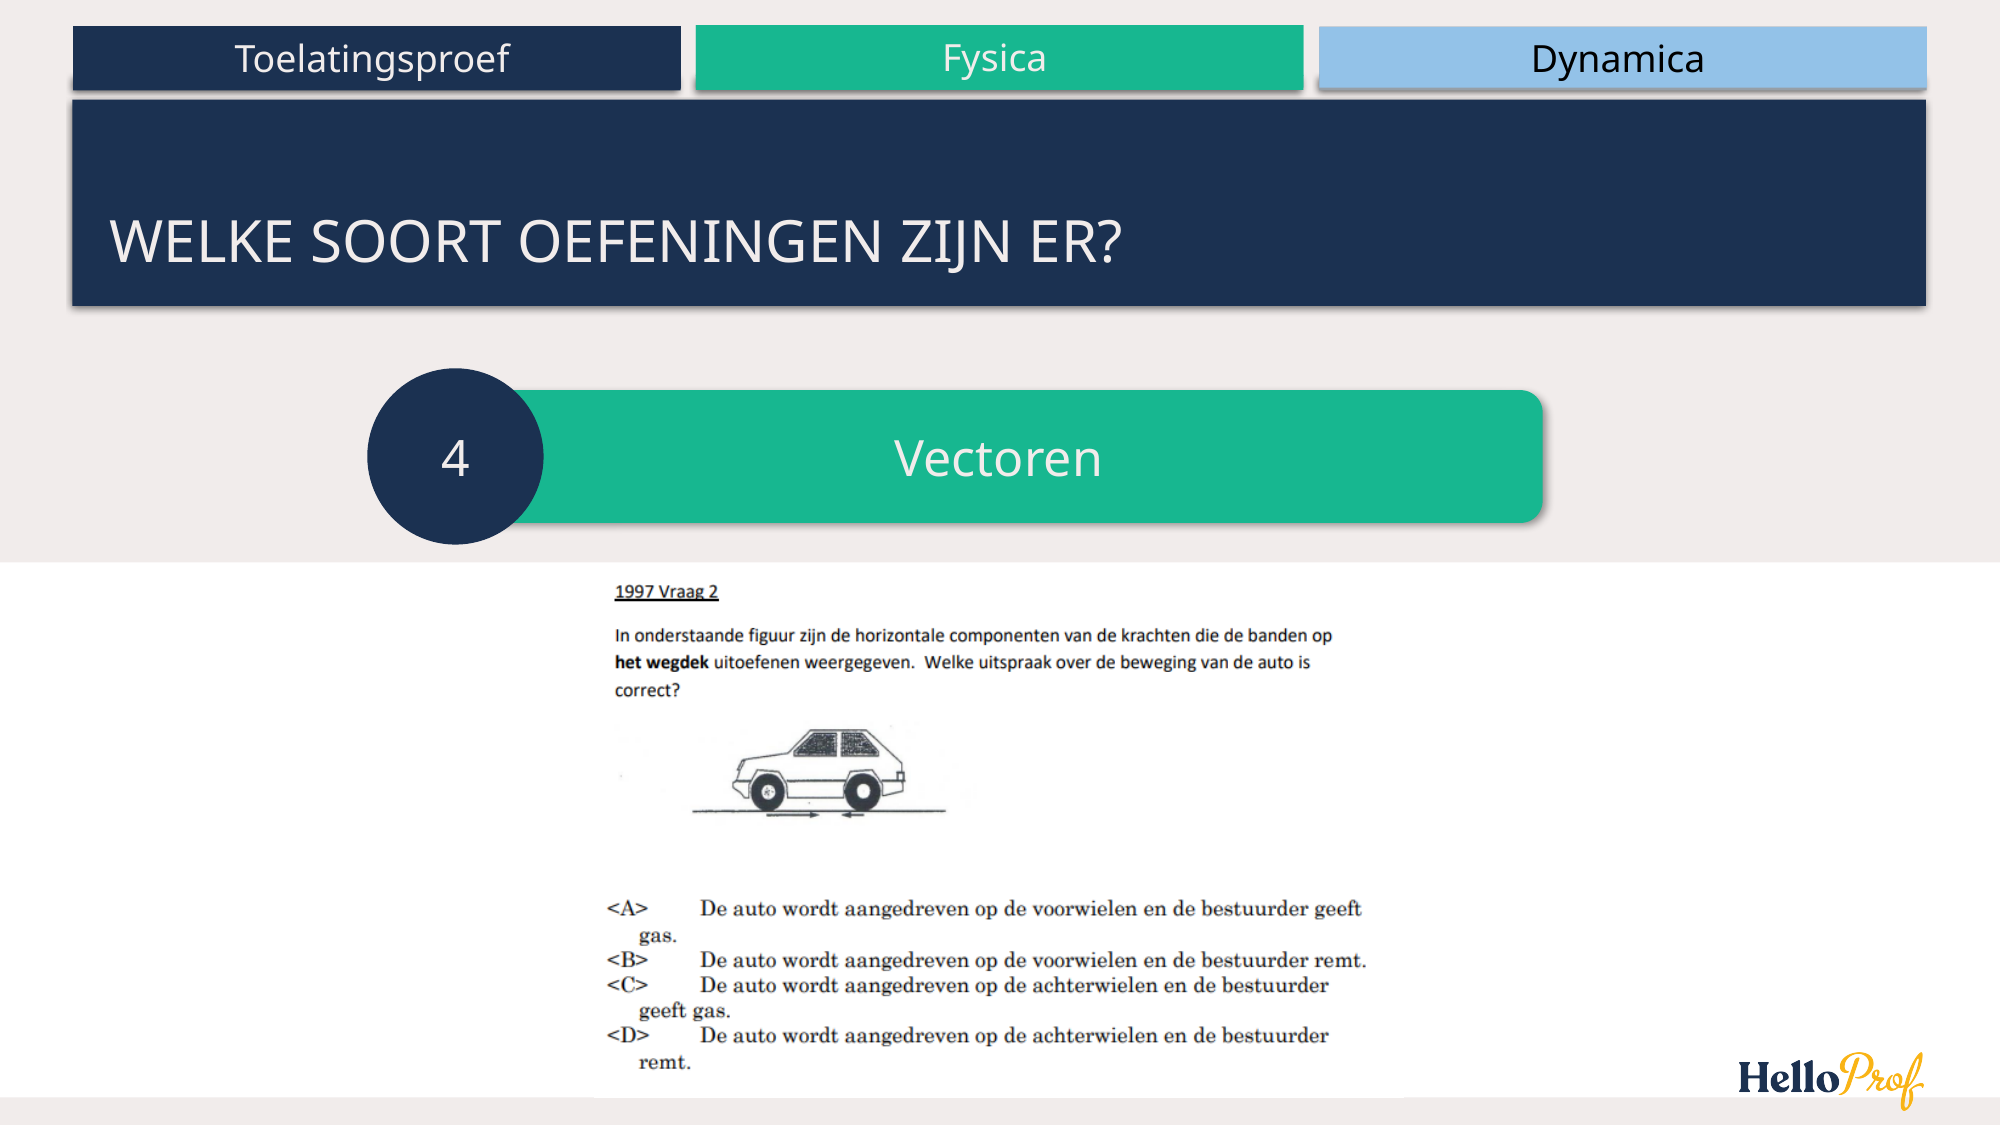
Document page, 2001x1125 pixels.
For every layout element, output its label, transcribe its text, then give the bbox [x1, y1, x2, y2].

text_box Vectoren [515, 388, 1545, 525]
text_box [0, 561, 2000, 1099]
title Welke soort oefeningen zijn er? [94, 119, 1904, 282]
picture [1739, 1052, 1925, 1112]
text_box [593, 565, 1405, 1099]
text_box 4 [365, 366, 546, 547]
